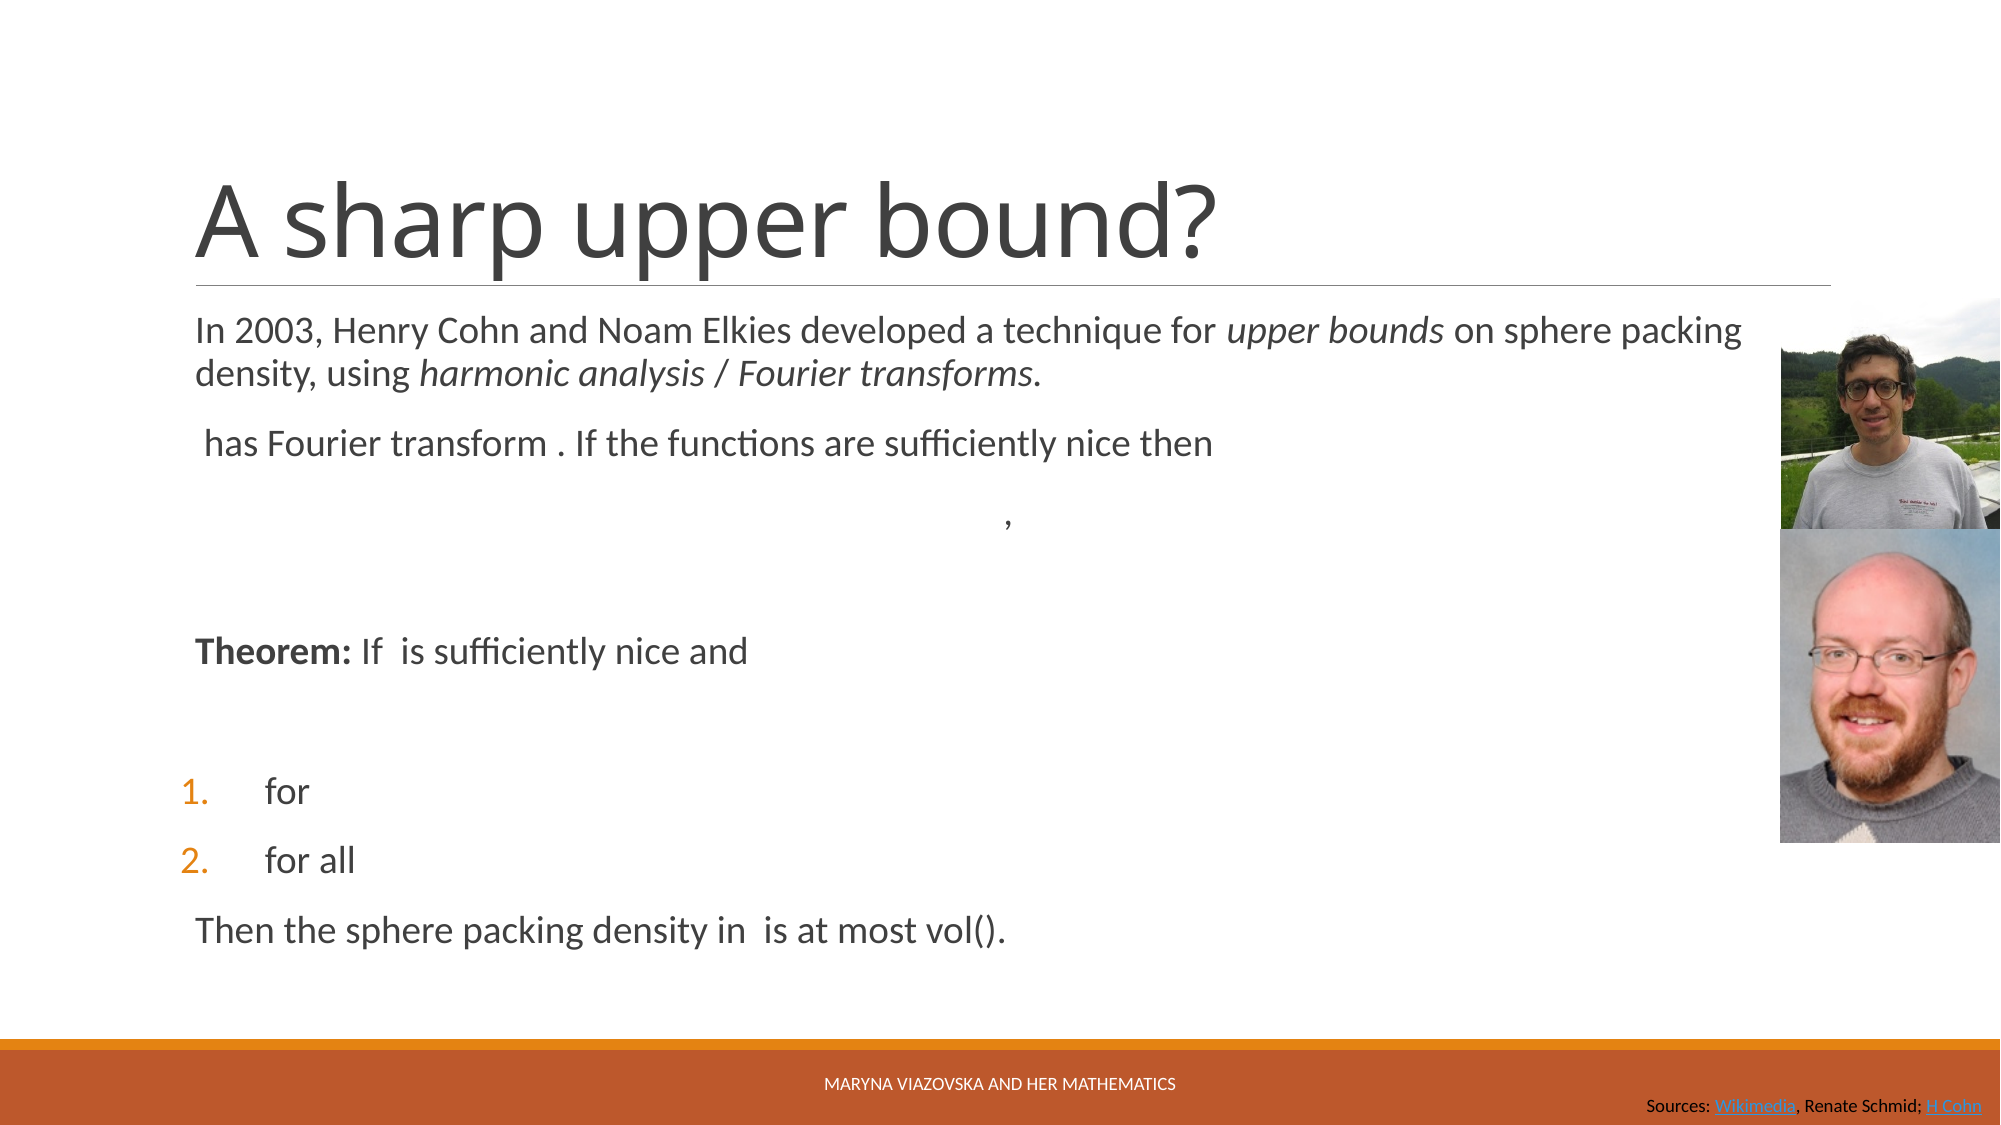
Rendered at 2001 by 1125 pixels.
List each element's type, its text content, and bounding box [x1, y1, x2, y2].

text_box Sources: Wikimedia, Renate Schmid; H Cohn [1631, 1086, 1997, 1124]
title A sharp upper bound? [180, 47, 1830, 285]
text_box Maryna Viazovska and her Mathematics [671, 1064, 1328, 1102]
picture [1780, 297, 2000, 844]
